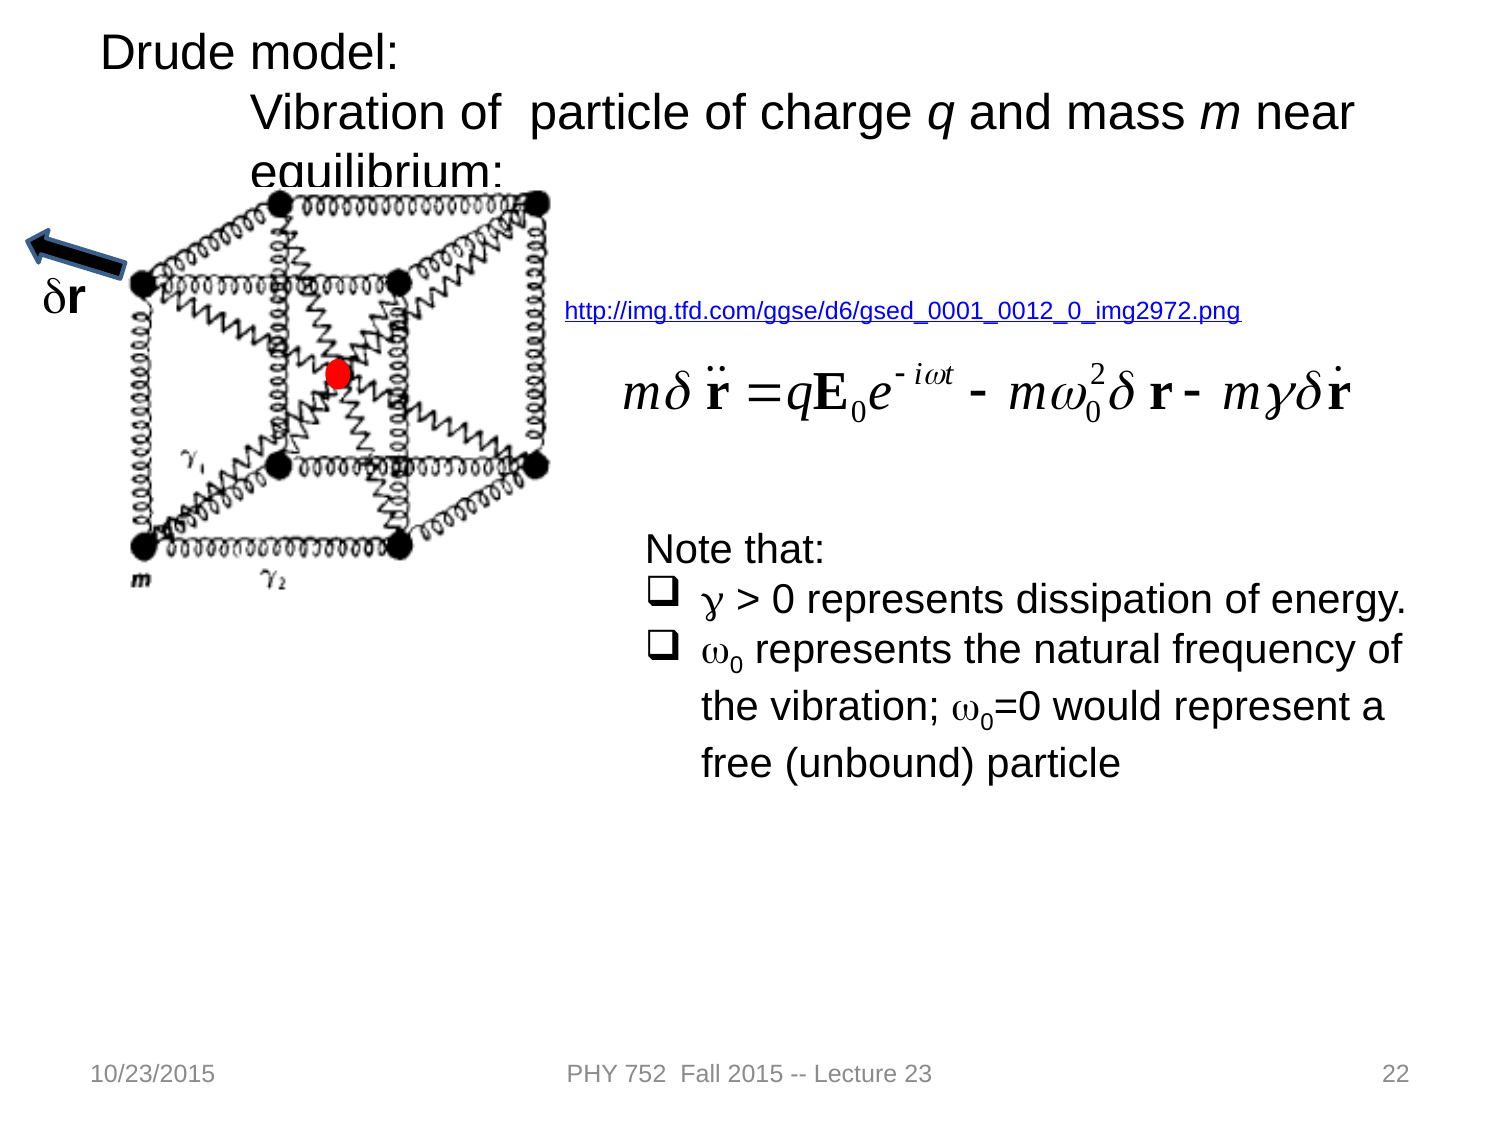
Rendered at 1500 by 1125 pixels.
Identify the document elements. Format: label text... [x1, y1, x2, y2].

text_box http://img.tfd.com/ggse/d6/gsed_0001_0012_0_img2972.png [557, 287, 1300, 333]
text_box Note that: g > 0 represents dissipation of energy. w0 represents the natural frequency of the vibration; w0=0 would represent a free (unbound) particle [630, 514, 1475, 793]
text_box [614, 349, 1363, 437]
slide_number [75, 1042, 425, 1103]
text_box Drude model: Vibration of particle of charge q and mass m near equilibrium: [84, 12, 1475, 208]
footer PHY 752 Fall 2015 -- Lecture 23 [512, 1042, 988, 1103]
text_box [24, 187, 553, 592]
slide_number 22 [1074, 1042, 1425, 1103]
